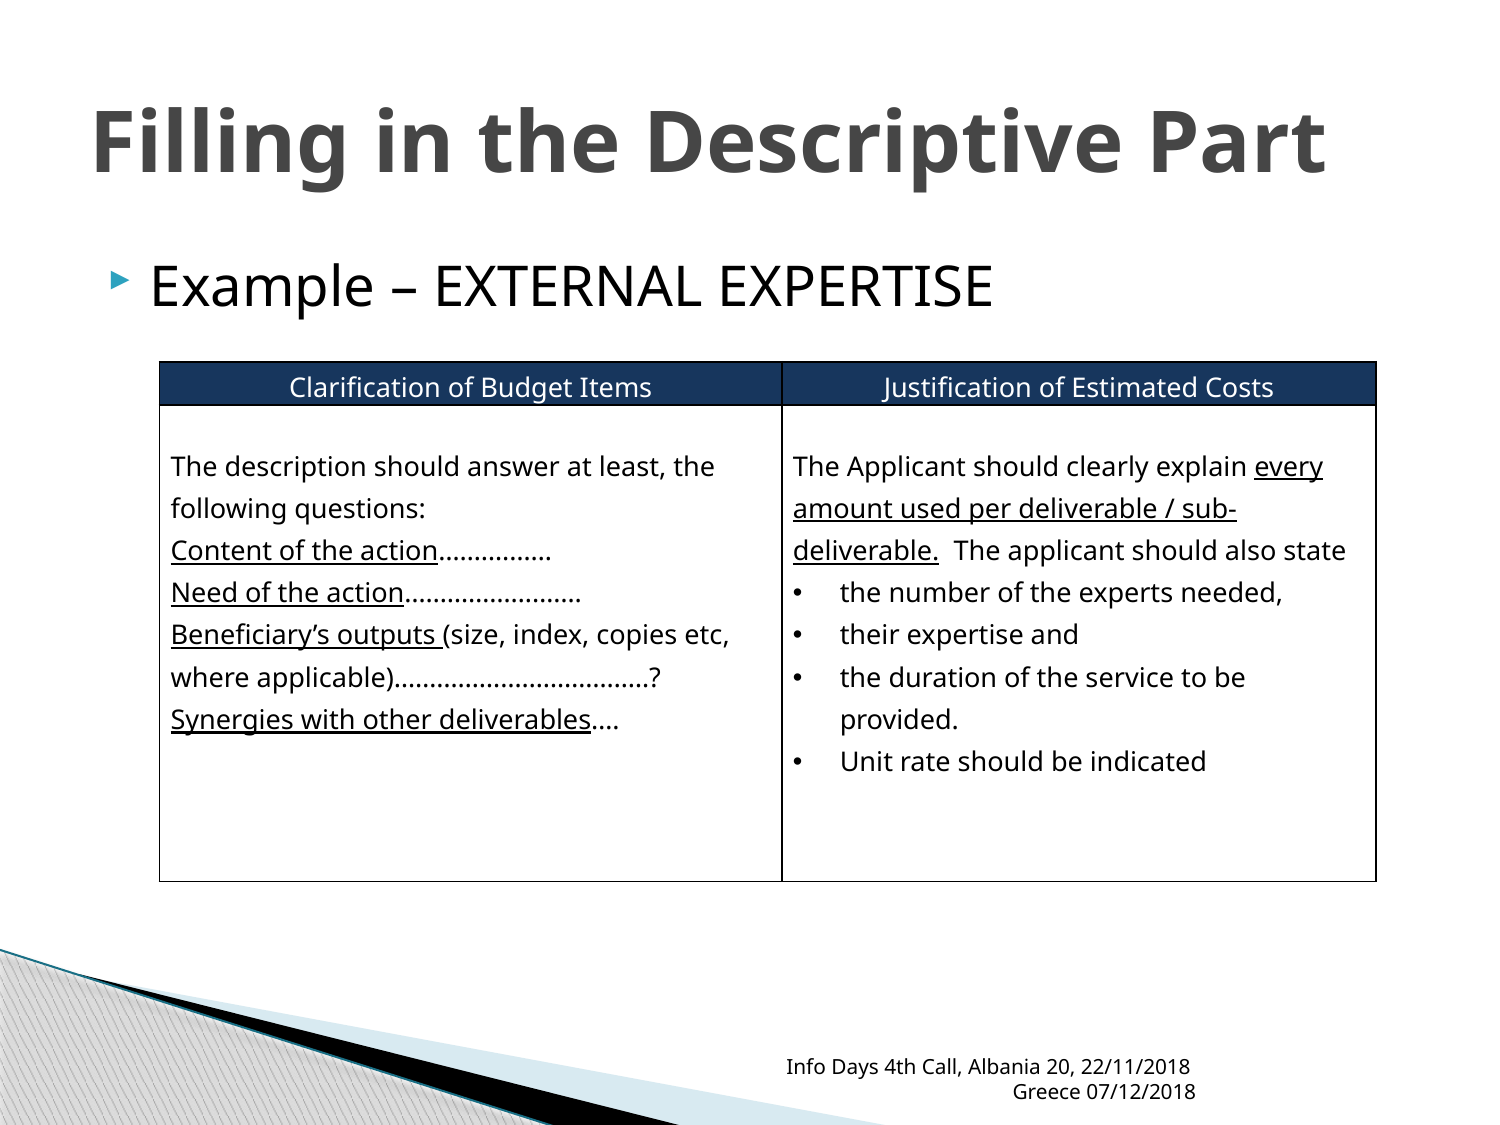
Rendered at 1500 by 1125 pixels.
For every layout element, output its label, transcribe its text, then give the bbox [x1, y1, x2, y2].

table_cell The description should answer at least, the following questions: Content of the action……….…… Need of the action……………………. Beneficiary’s outputs (size, index, copies etc, where applicable)………………………………? Synergies with other deliverables…. [160, 406, 781, 881]
table_header Clarification of Budget Items [160, 363, 781, 404]
title Filling in the Descriptive Part [75, 45, 1425, 233]
footer Info Days 4th Call, Albania 20, 22/11/2018 Greece 07/12/2018 [718, 1051, 1211, 1112]
table_cell The Applicant should clearly explain every amount used per deliverable / sub-deliverable. The applicant should also state the number of the experts needed, their expertise and the duration of the service to be provided. Unit rate should be indicated [783, 406, 1375, 881]
table_header Justification of Estimated Costs [783, 363, 1375, 404]
list Example – EXTERNAL EXPERTISE [75, 243, 1425, 986]
